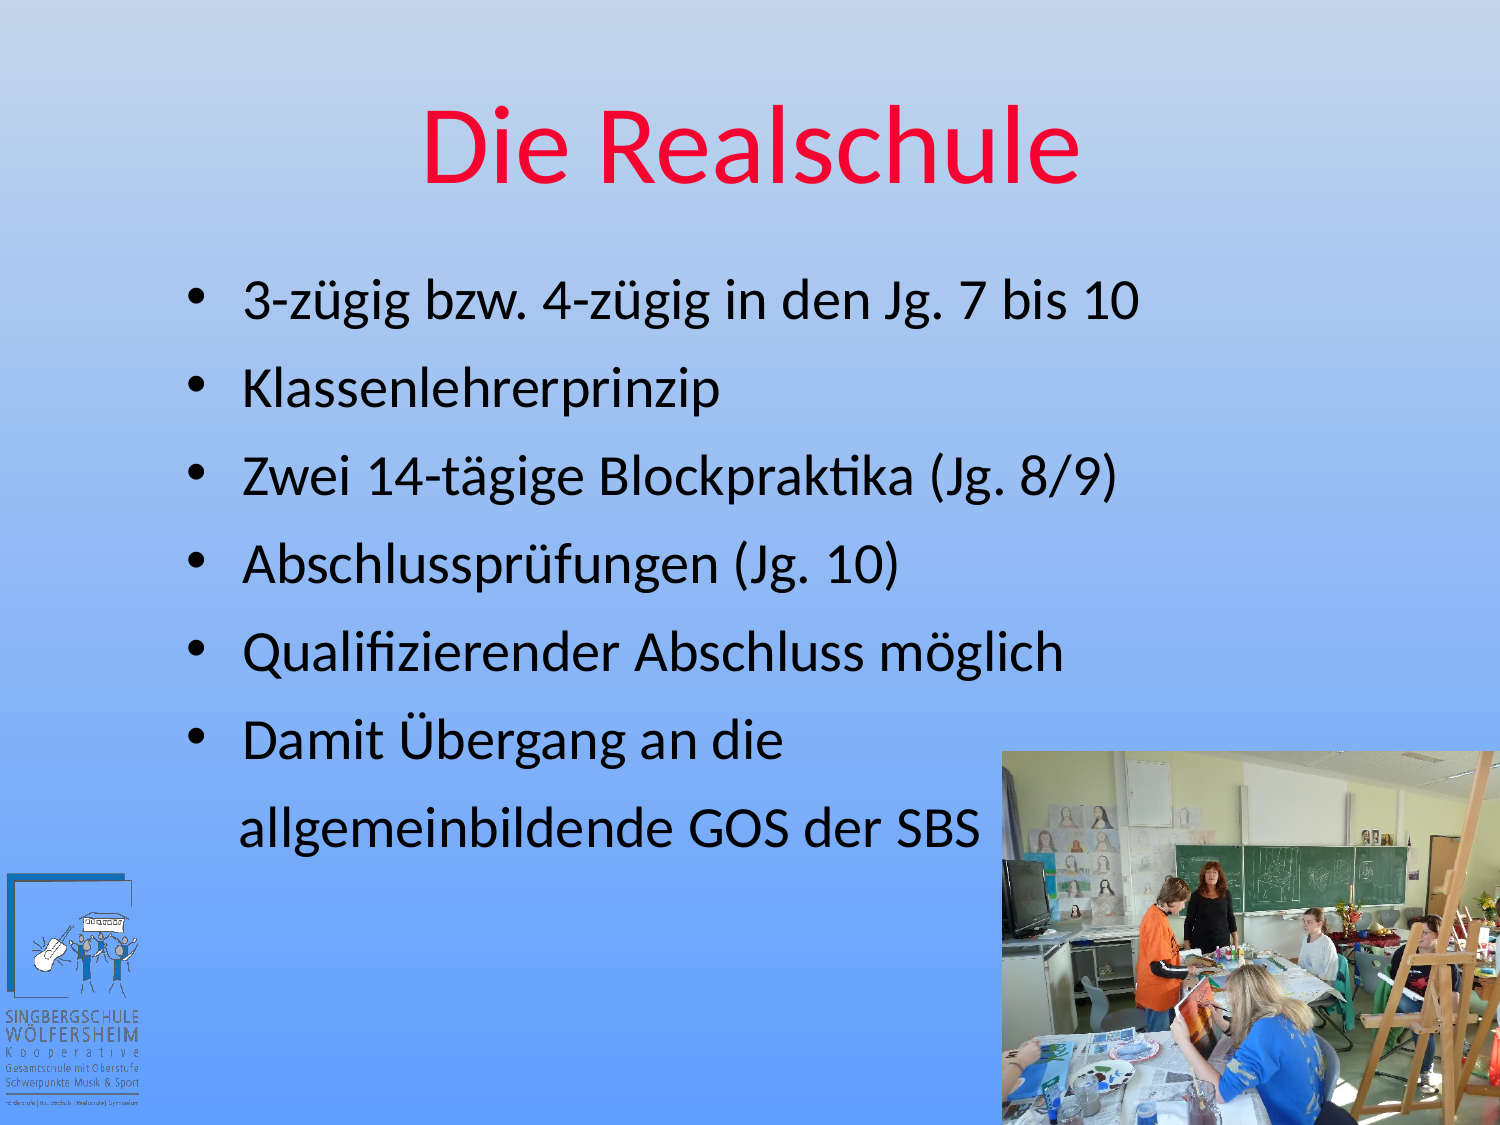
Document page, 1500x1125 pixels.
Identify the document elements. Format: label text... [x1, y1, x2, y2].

picture [0, 869, 144, 1111]
picture [1001, 751, 1500, 1125]
title Die Realschule [76, 45, 1427, 233]
list 3-zügig bzw. 4-zügig in den Jg. 7 bis 10 Klassenlehrerprinzip Zwei 14-tägige Blockpraktika (Jg. 8/9) Abschlussprüfungen (Jg. 10) Qualifizierender Abschluss möglich Damit Übergang an die allgemeinbildende GOS der SBS [171, 267, 1274, 943]
